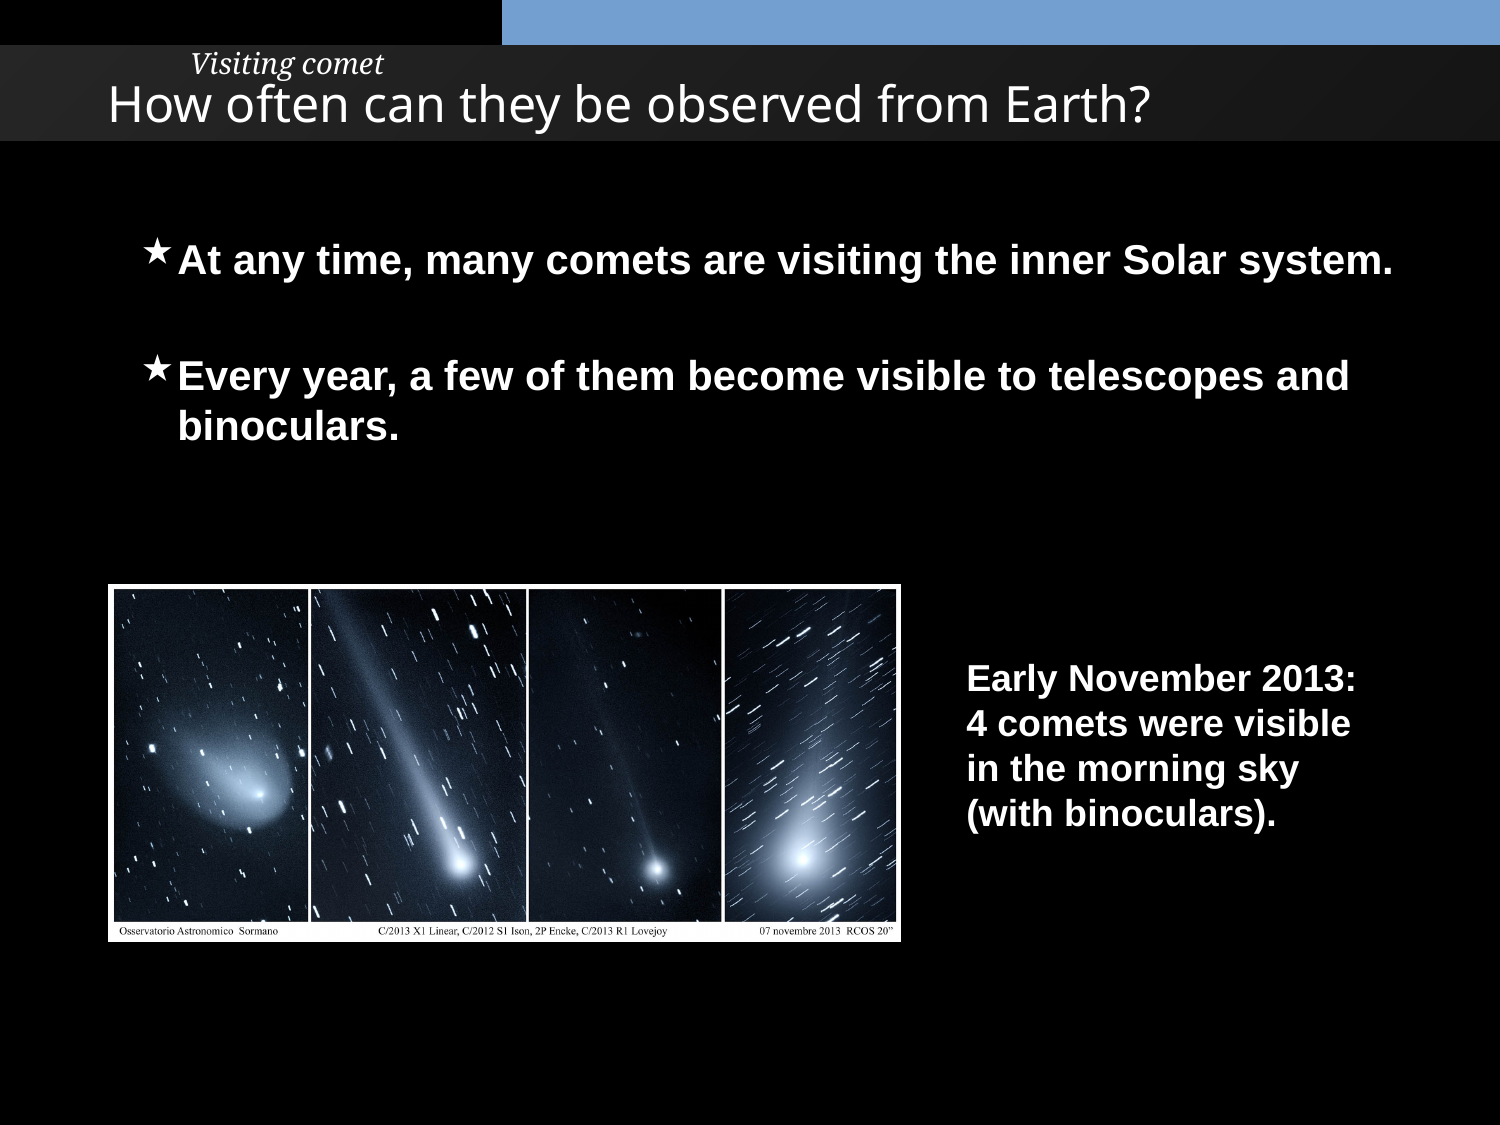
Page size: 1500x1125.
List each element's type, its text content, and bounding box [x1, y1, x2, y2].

picture [108, 584, 902, 942]
title How often can they be observed from Earth? [0, 45, 1500, 141]
subtitle Visiting comet [106, 35, 1392, 83]
text_box At any time, many comets are visiting the inner Solar system. Every year, a few of them become visible to telescopes and binoculars. [108, 211, 1472, 471]
text_box Early November 2013: 4 comets were visible in the morning sky (with binoculars). [945, 633, 1392, 856]
